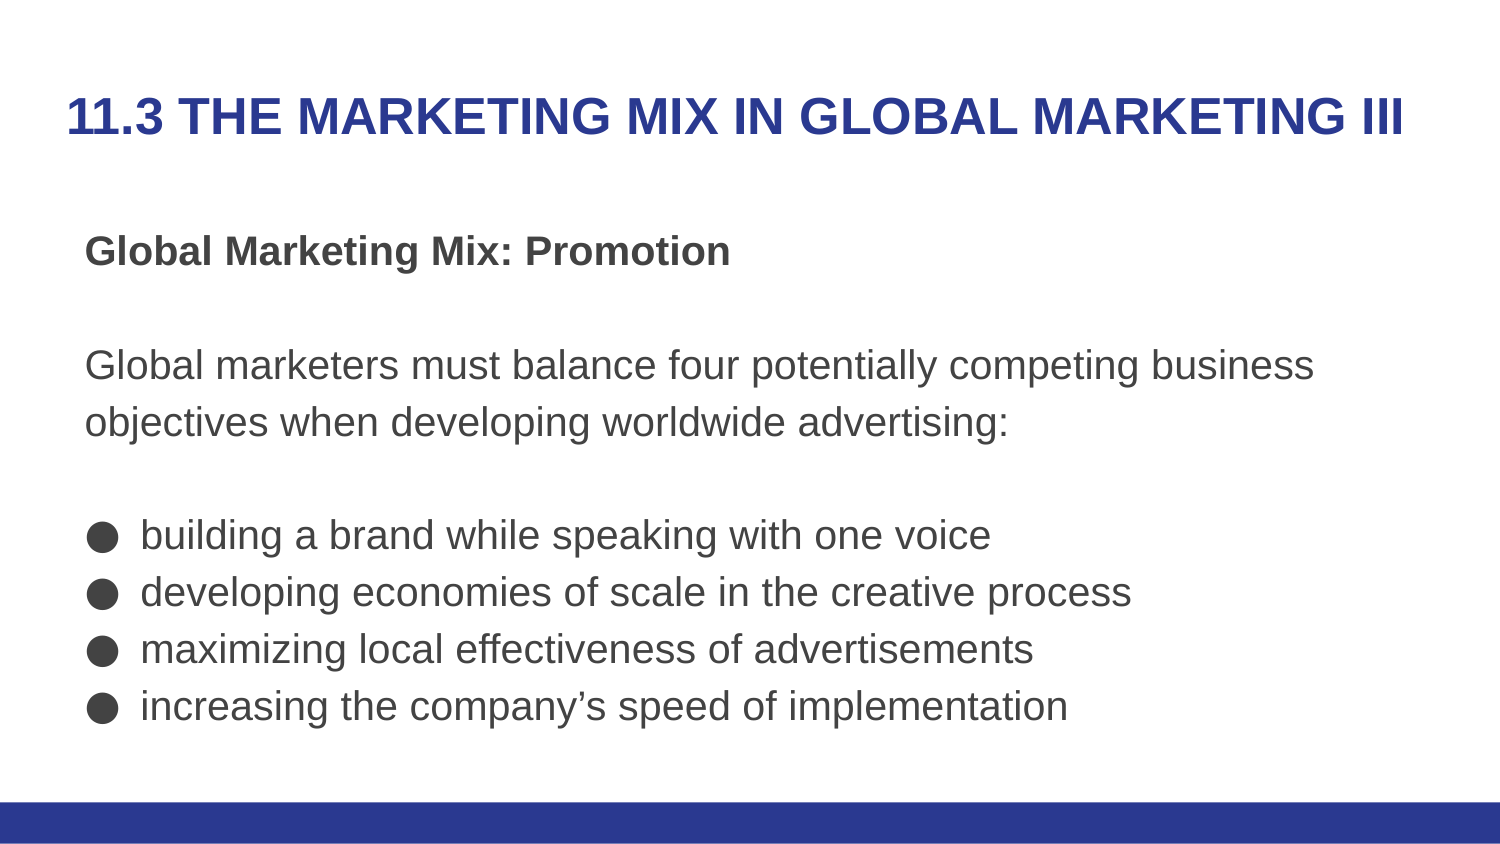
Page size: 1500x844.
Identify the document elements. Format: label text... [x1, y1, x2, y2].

title 11.3 THE MARKETING MIX IN GLOBAL MARKETING III [51, 67, 1449, 167]
list Global Marketing Mix: Promotion Global marketers must balance four potentially competing business objectives when developing worldwide advertising: building a brand while speaking with one voice developing economies of scale in the creative process maximizing local effectiveness of advertisements increasing the company’s speed of implementation [51, 201, 1449, 750]
